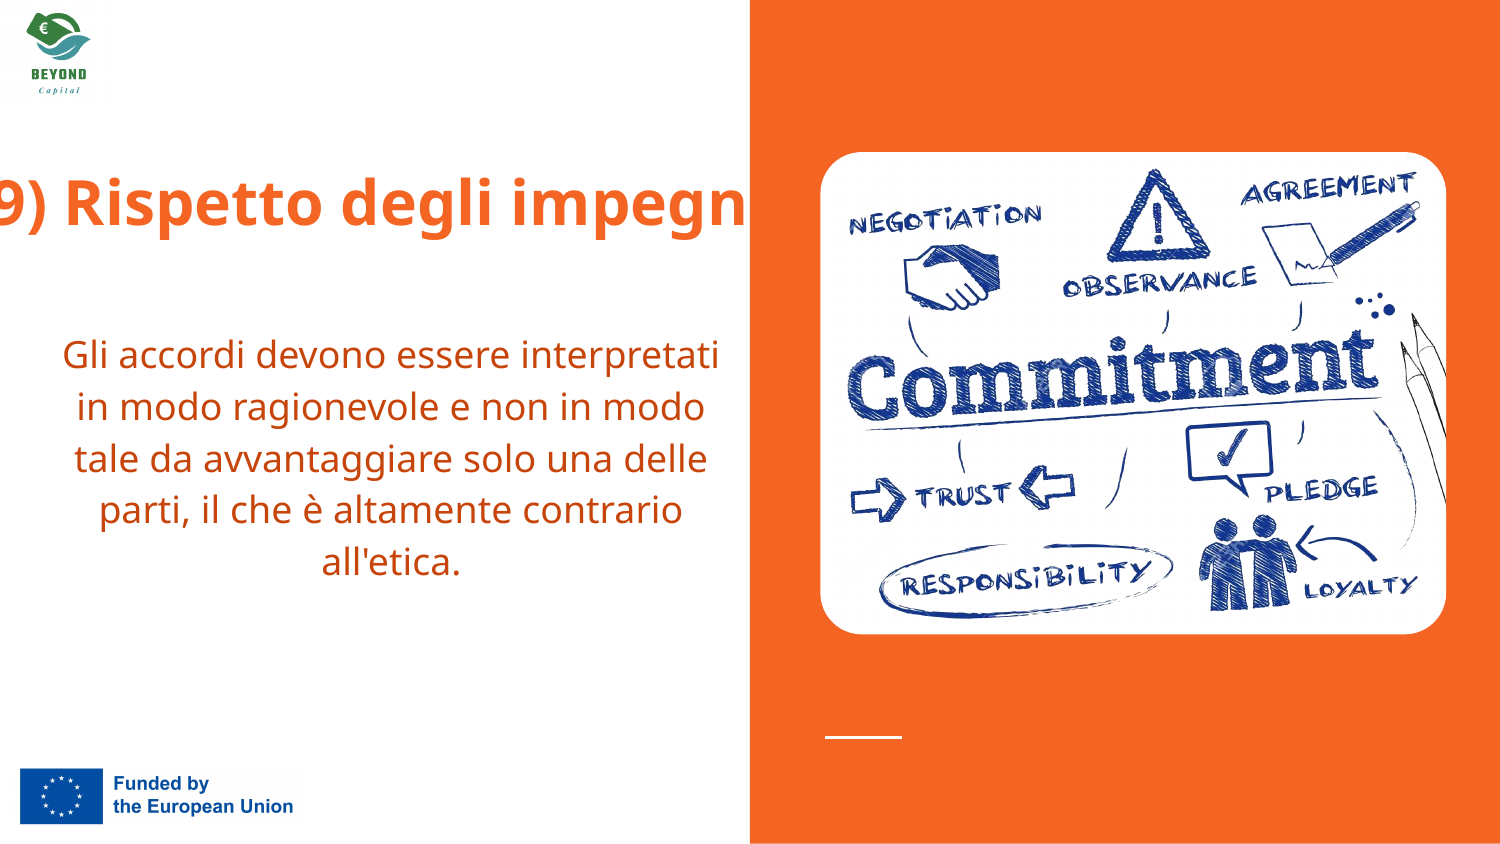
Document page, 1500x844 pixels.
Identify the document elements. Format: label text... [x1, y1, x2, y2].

picture [820, 151, 1447, 635]
title 9) Rispetto degli impegni [0, 36, 848, 253]
list Gli accordi devono essere interpretati in modo ragionevole e non in modo tale da avvantaggiare solo una delle parti, il che è altamente contrario all'etica. [13, 150, 750, 757]
picture [10, 764, 308, 828]
picture [0, 0, 119, 106]
